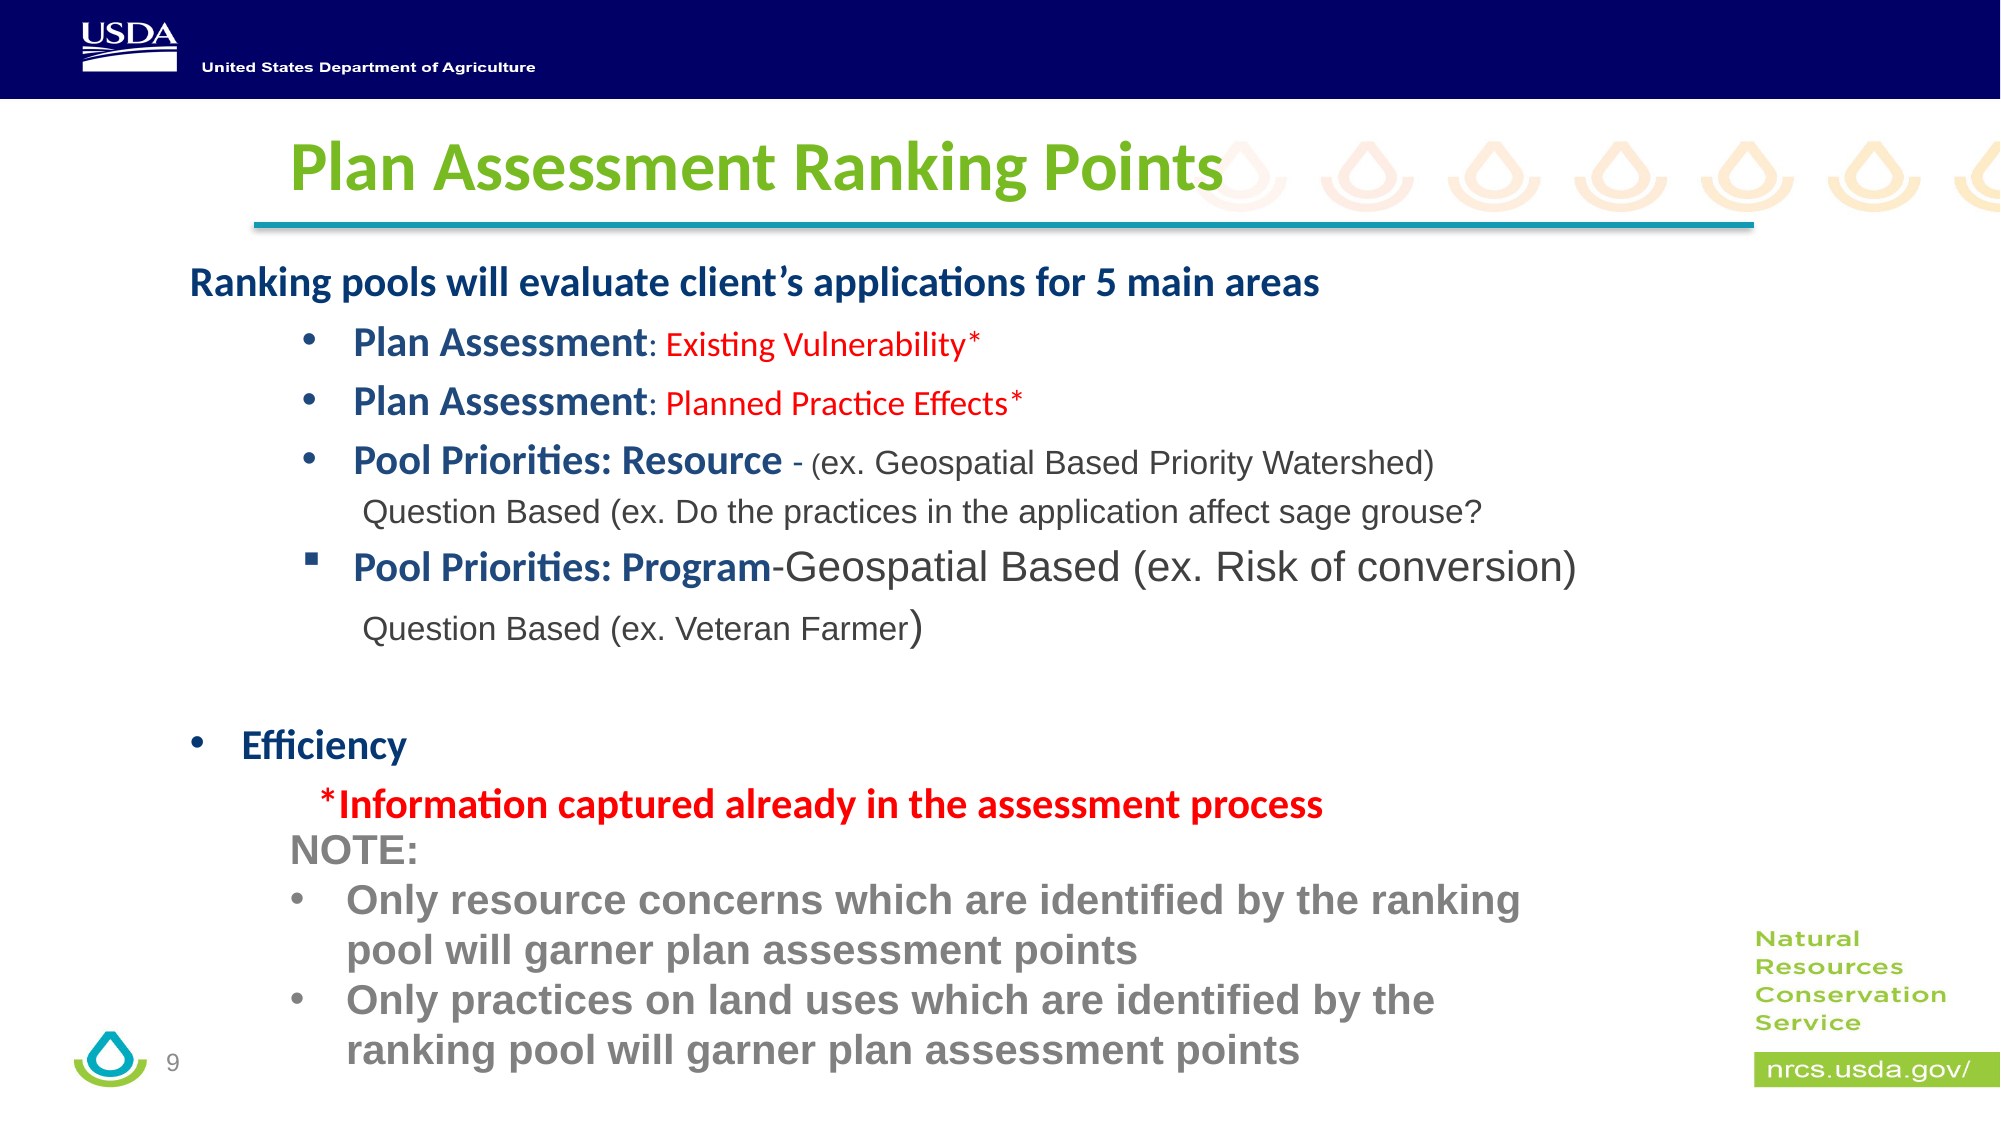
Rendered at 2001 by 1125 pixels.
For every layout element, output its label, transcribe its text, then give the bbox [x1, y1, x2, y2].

list Ranking pools will evaluate client’s applications for 5 main areas Plan Assessment: Existing Vulnerability* Plan Assessment: Planned Practice Effects* Pool Priorities: Resource - (ex. Geospatial Based Priority Watershed) Question Based (ex. Do the practices in the application affect sage grouse? Pool Priorities: Program-Geospatial Based (ex. Risk of conversion) Question Based (ex. Veteran Farmer) Efficiency *Information captured already in the assessment process [174, 187, 1725, 838]
text_box NOTE: Only resource concerns which are identified by the ranking pool will garner plan assessment points Only practices on land uses which are identified by the ranking pool will garner plan assessment points [275, 815, 1575, 1081]
title Plan Assessment Ranking Points [275, 112, 1754, 213]
slide_number 9 [151, 1031, 618, 1091]
picture [0, 0, 2001, 1125]
